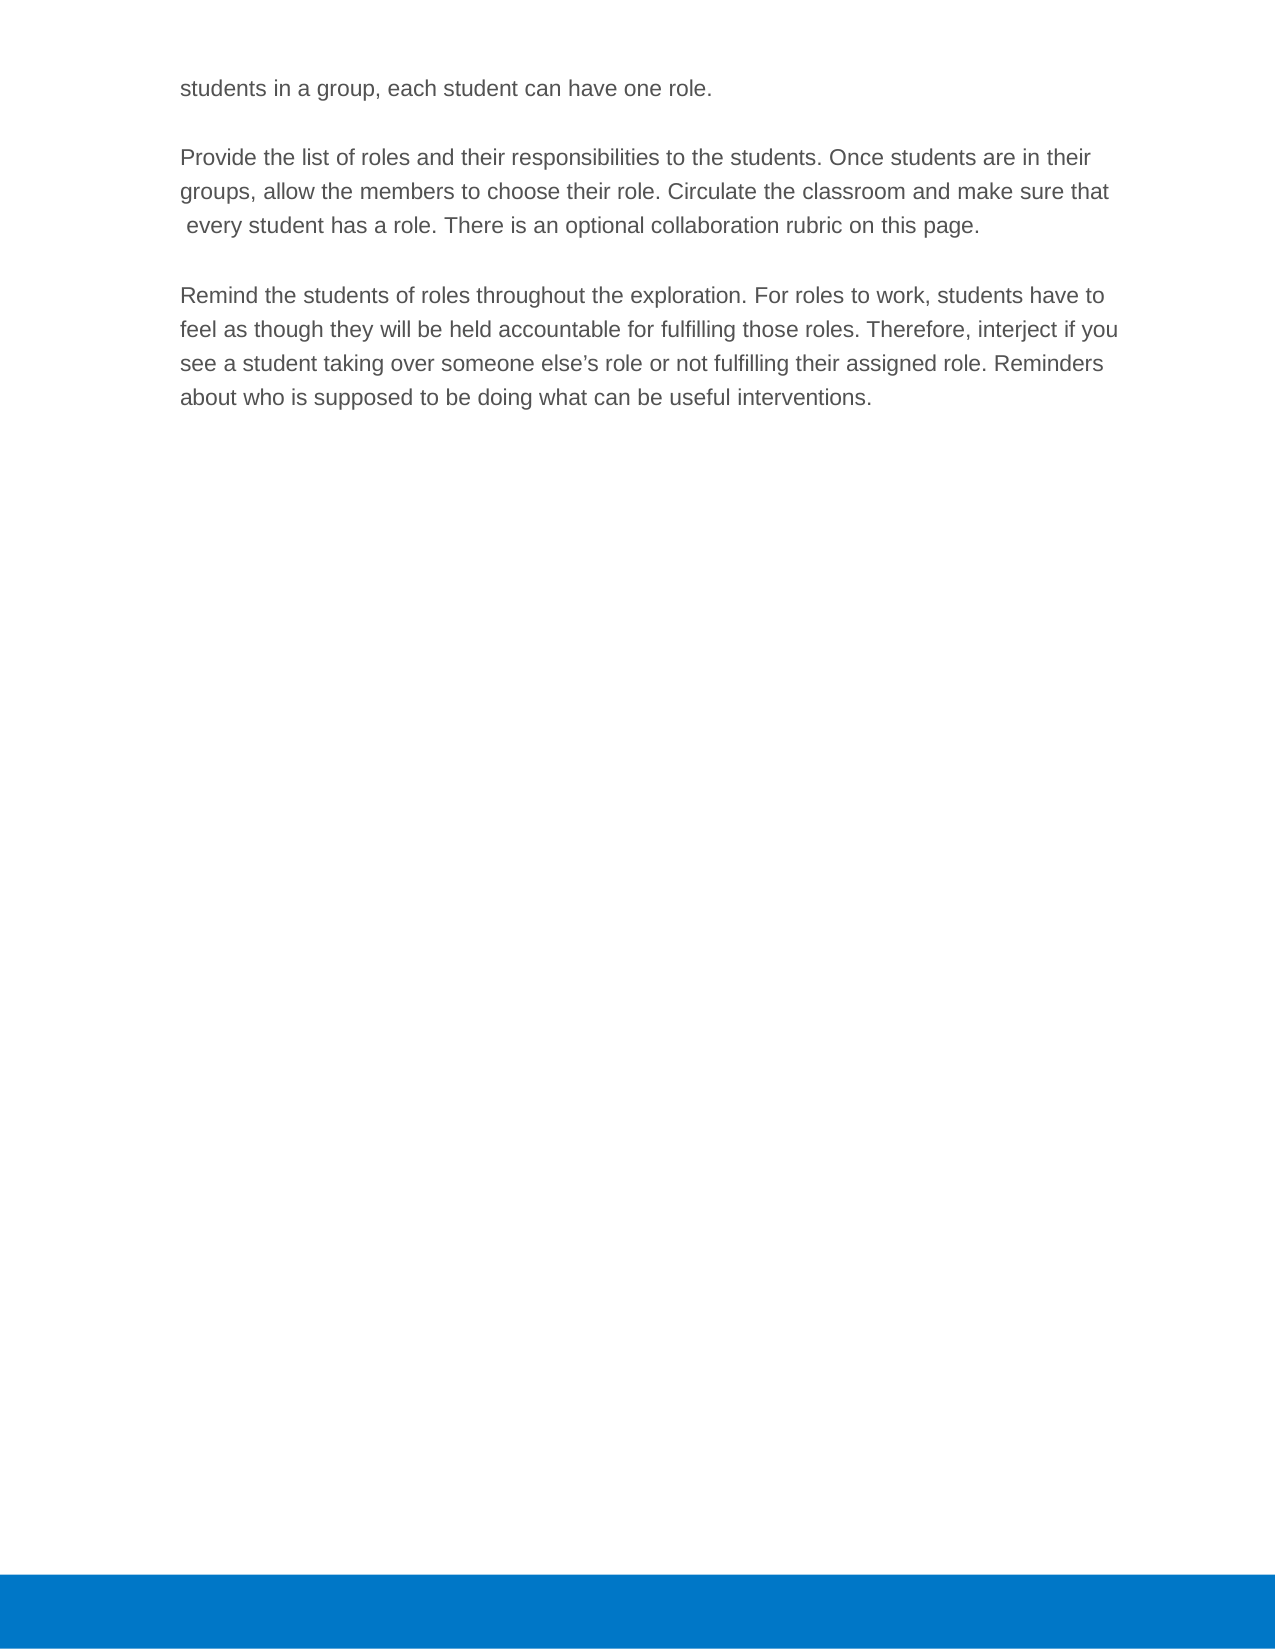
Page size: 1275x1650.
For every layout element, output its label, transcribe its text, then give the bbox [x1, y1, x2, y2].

text_box students in a group, each student can have one role. Provide the list of roles and their responsibilities to the students. Once students are in their groups, allow the members to choose their role. Circulate the classroom and make sure that every student has a role. There is an optional collaboration rubric on this page. Remind the students of roles throughout the exploration. For roles to work, students have to feel as though they will be held accountable for fulfilling those roles. Therefore, interject if you see a student taking over someone else’s role or not fulfilling their assigned role. Reminders about who is supposed to be doing what can be useful interventions. [177, 71, 1126, 411]
